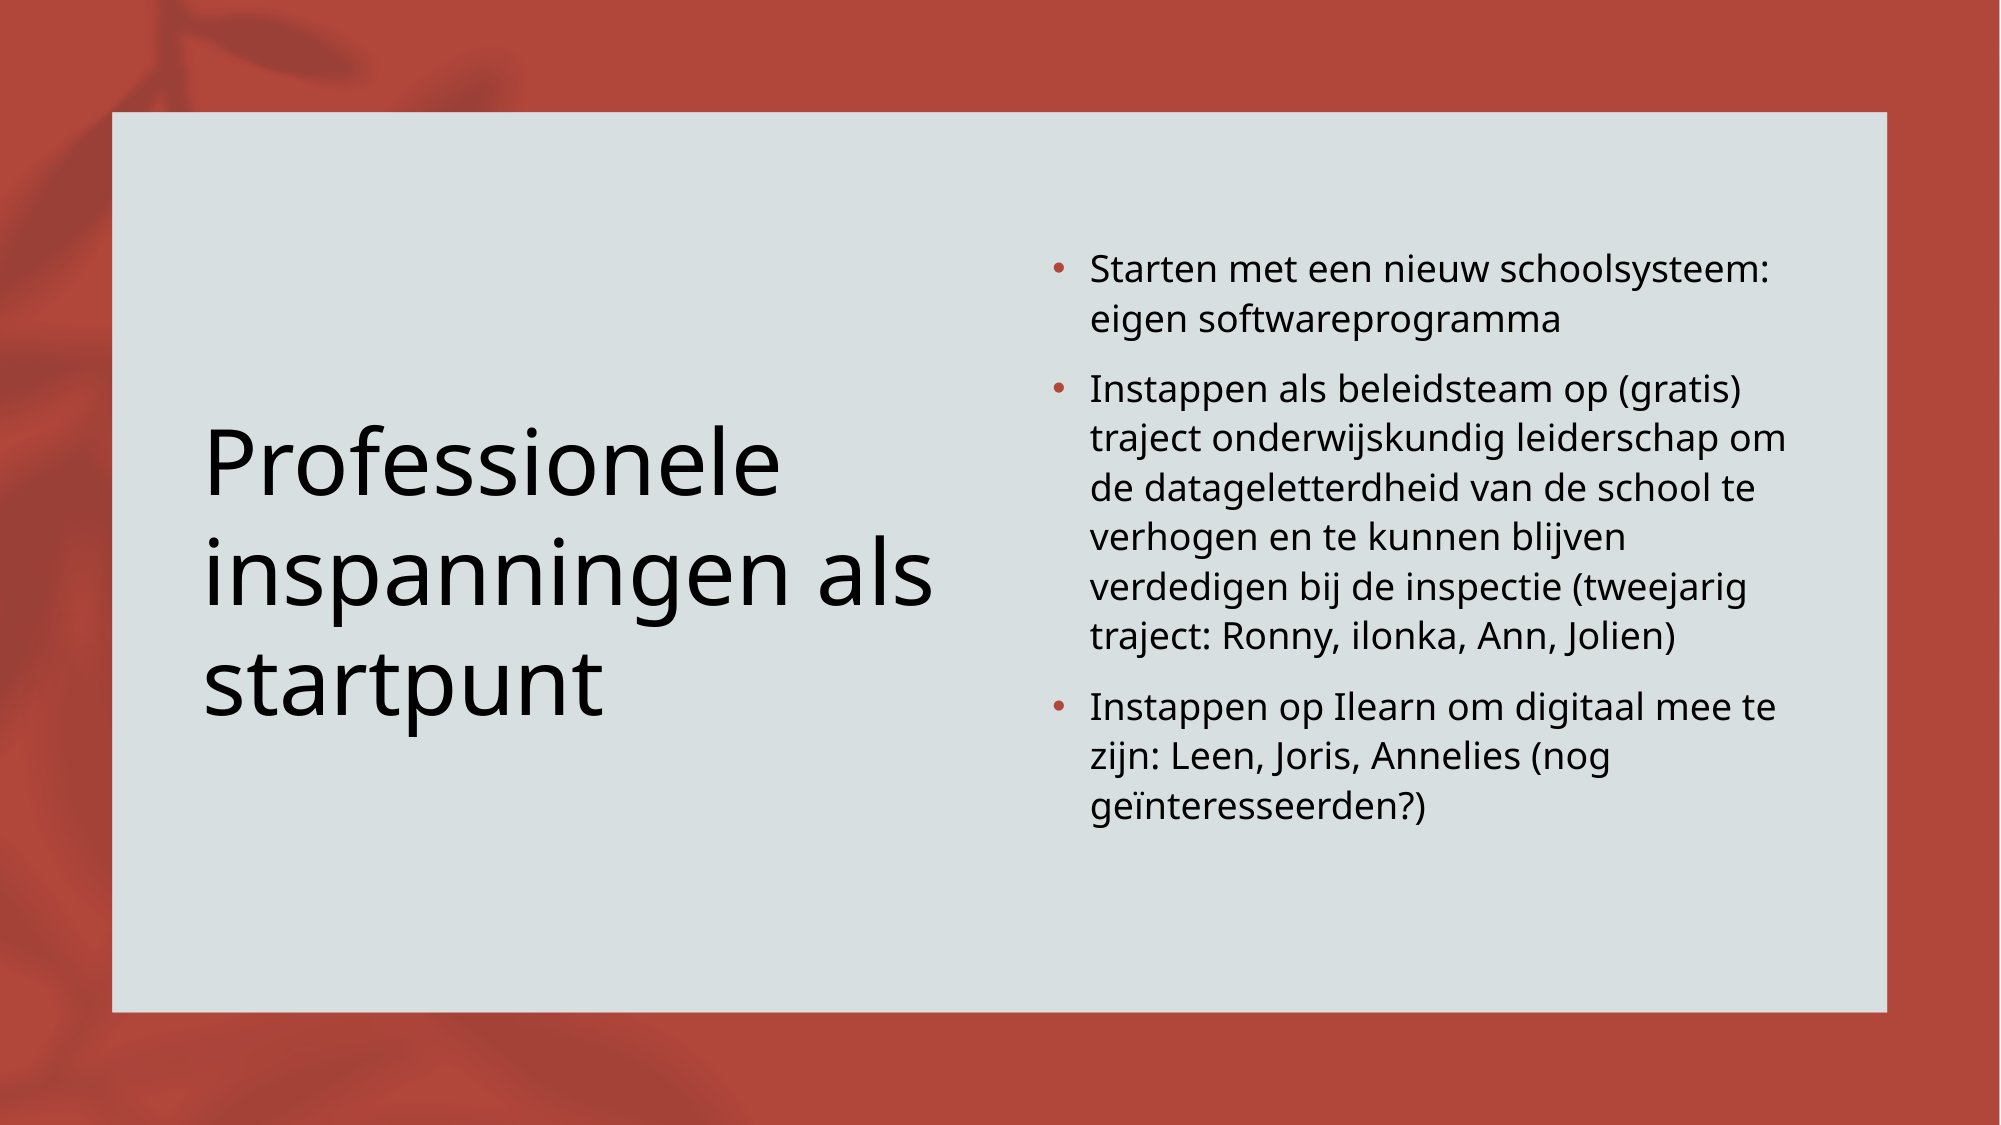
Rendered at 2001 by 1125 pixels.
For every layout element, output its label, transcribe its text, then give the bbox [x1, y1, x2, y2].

text_box [860, 111, 1888, 1013]
list Starten met een nieuw schoolsysteem: eigen softwareprogramma Instappen als beleidsteam op (gratis) traject onderwijskundig leiderschap om de datageletterdheid van de school te verhogen en te kunnen blijven verdedigen bij de inspectie (tweejarig traject: Ronny, ilonka, Ann, Jolien) Instappen op Ilearn om digitaal mee te zijn: Leen, Joris, Annelies (nog geïnteresseerden?) [1037, 149, 1825, 988]
title Professionele inspanningen als startpunt [860, 149, 1000, 988]
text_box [0, 0, 860, 1125]
text_box [860, 0, 2000, 1125]
